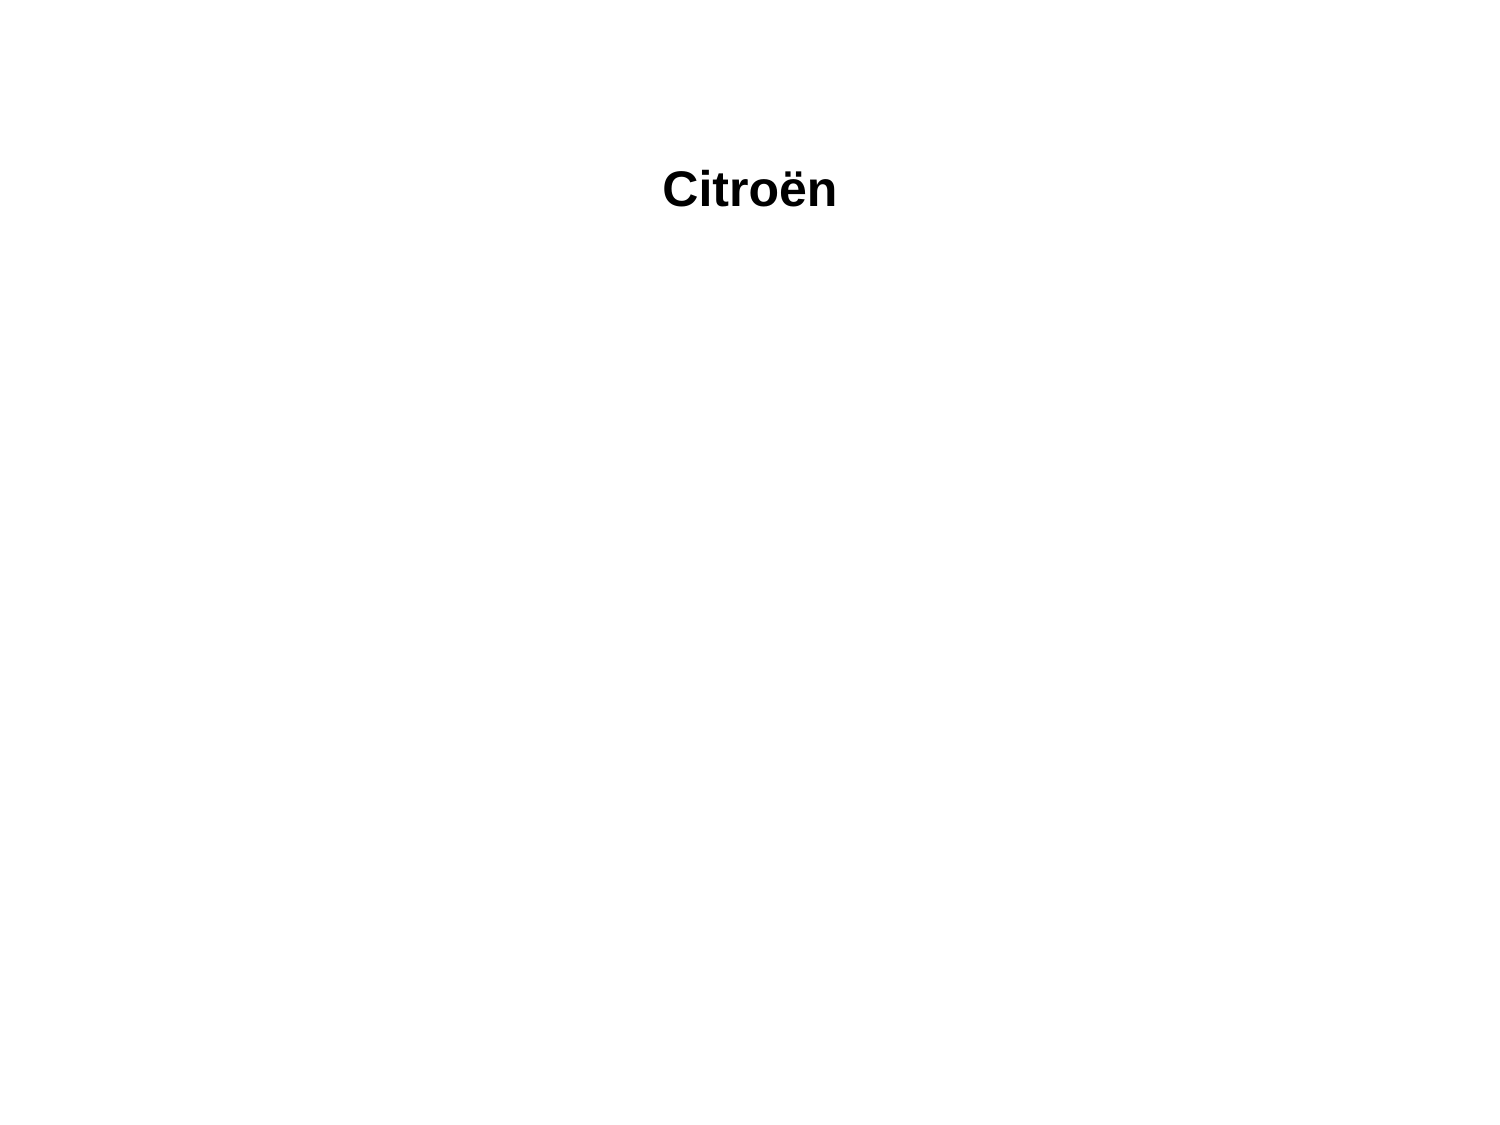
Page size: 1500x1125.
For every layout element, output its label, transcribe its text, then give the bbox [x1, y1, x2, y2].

text_box Citroën [0, 148, 1500, 224]
